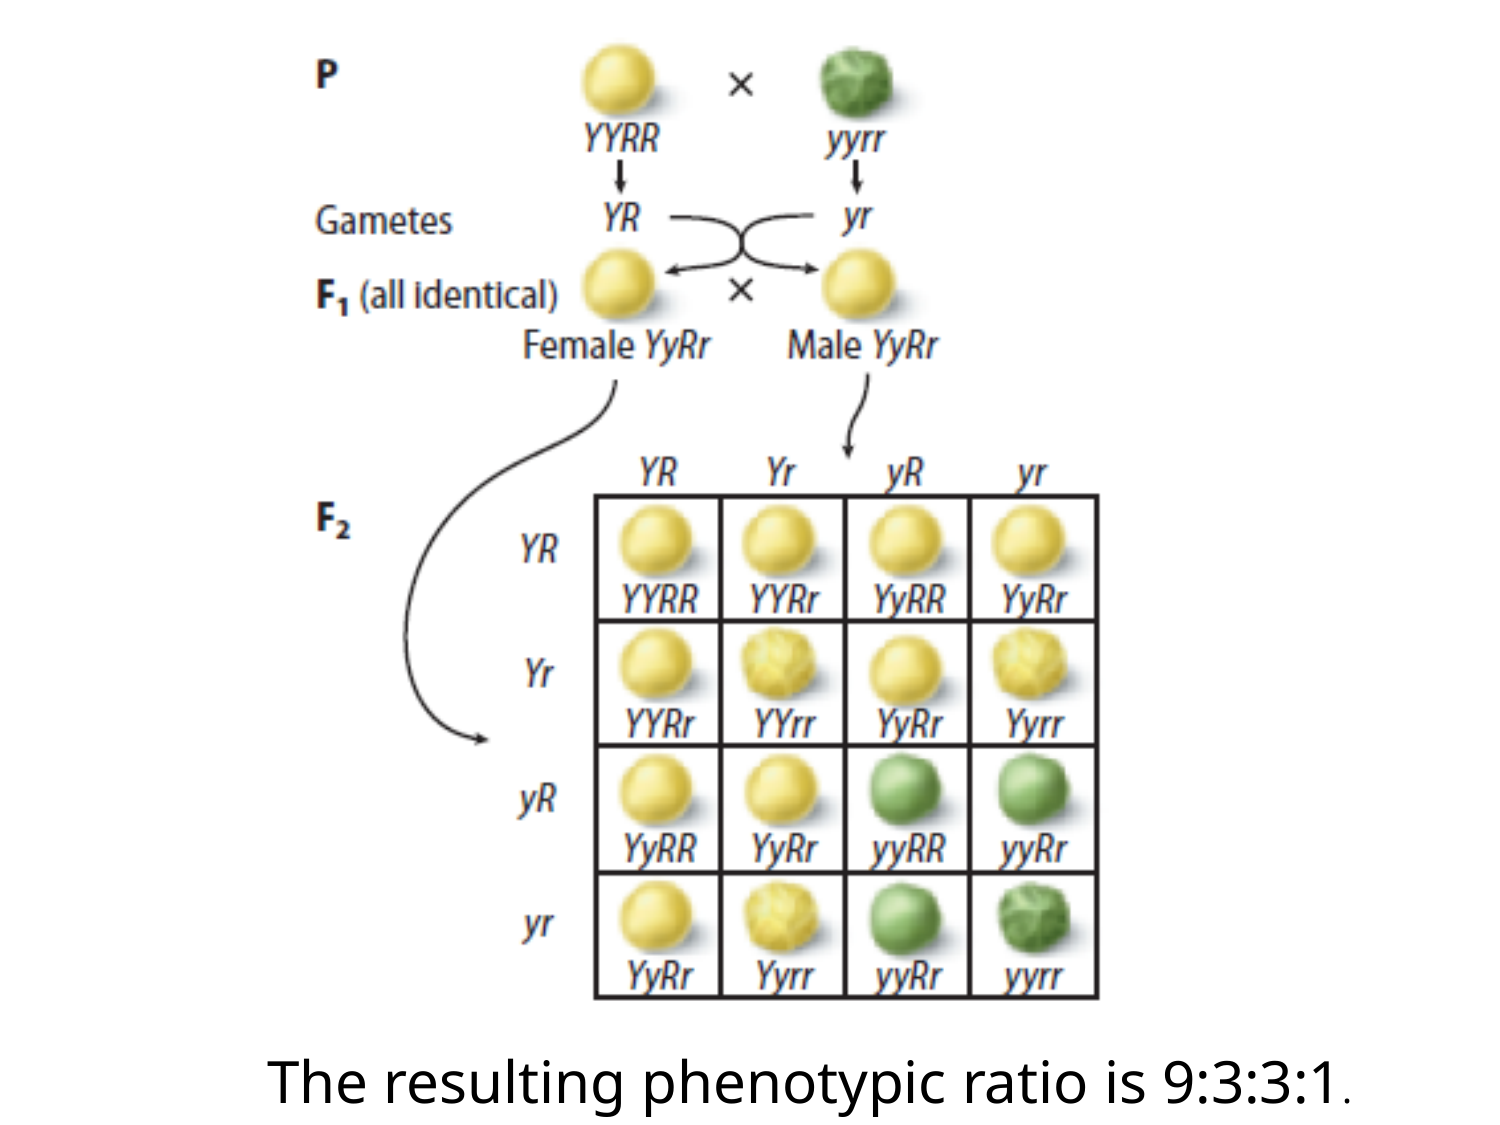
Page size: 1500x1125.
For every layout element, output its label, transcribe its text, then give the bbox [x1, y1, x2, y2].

text_box The resulting phenotypic ratio is 9:3:3:1. [252, 1037, 1367, 1122]
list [295, 36, 1140, 1038]
